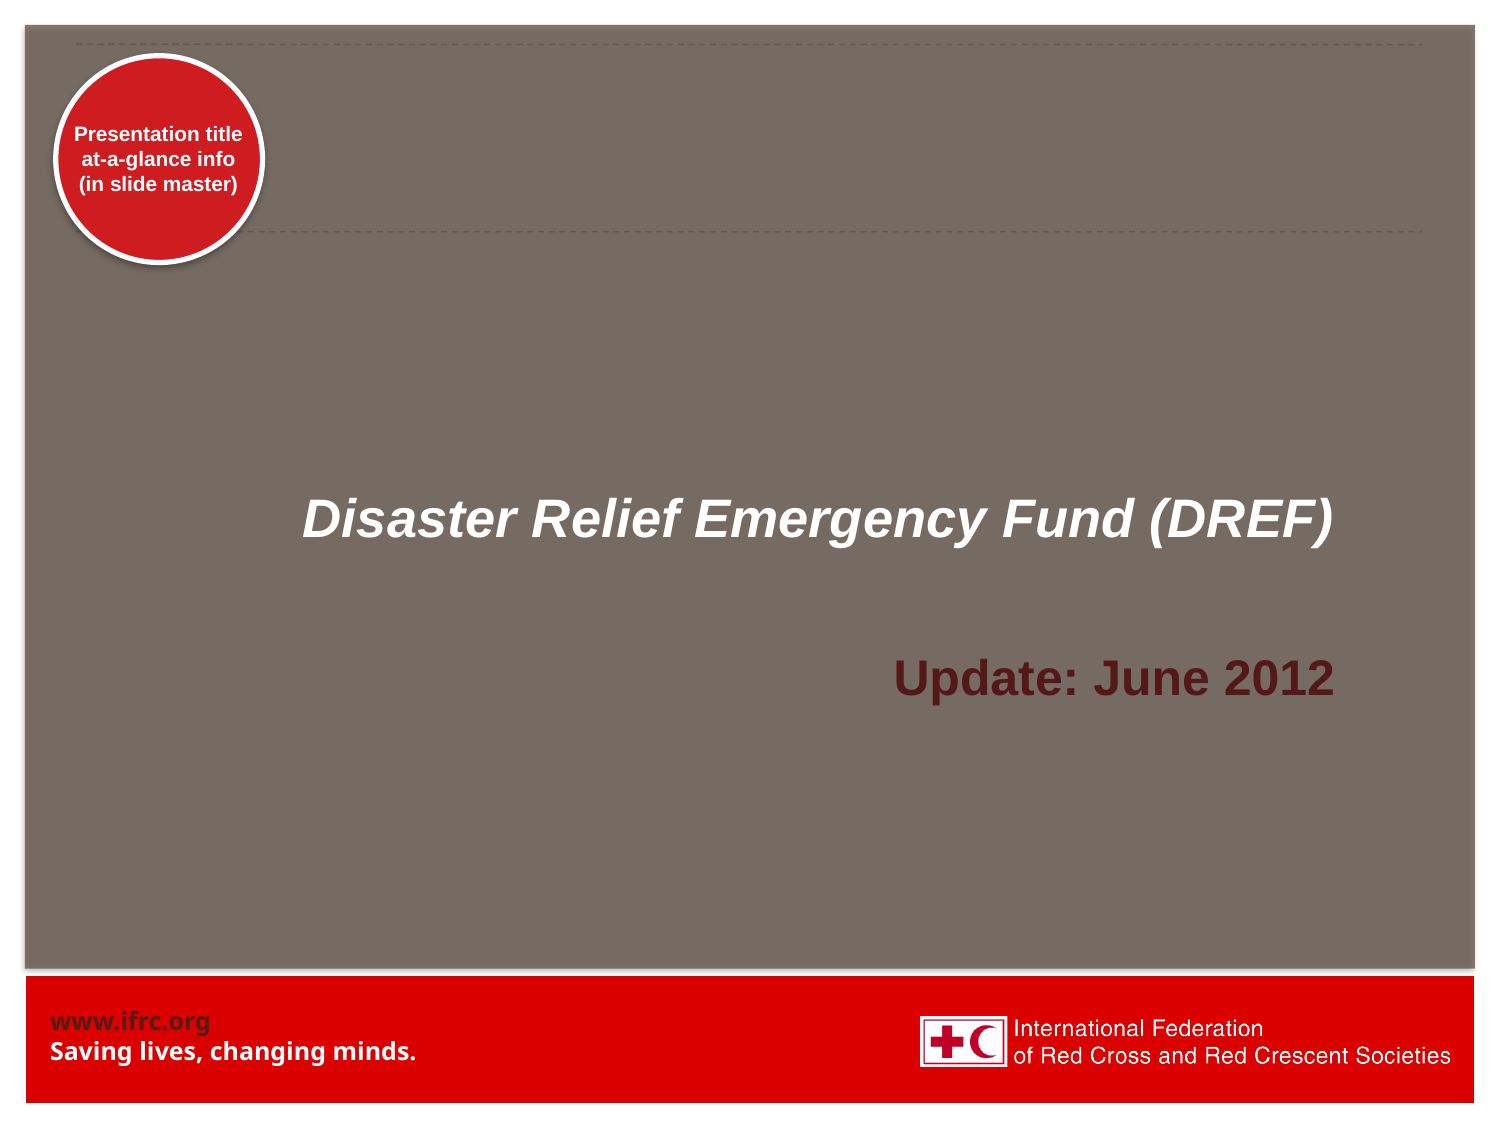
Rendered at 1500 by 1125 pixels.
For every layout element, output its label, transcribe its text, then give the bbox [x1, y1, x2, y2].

title Disaster Relief Emergency Fund (DREF) [162, 462, 1351, 569]
subtitle Update: June 2012 [162, 637, 1351, 926]
picture [920, 1016, 1450, 1067]
